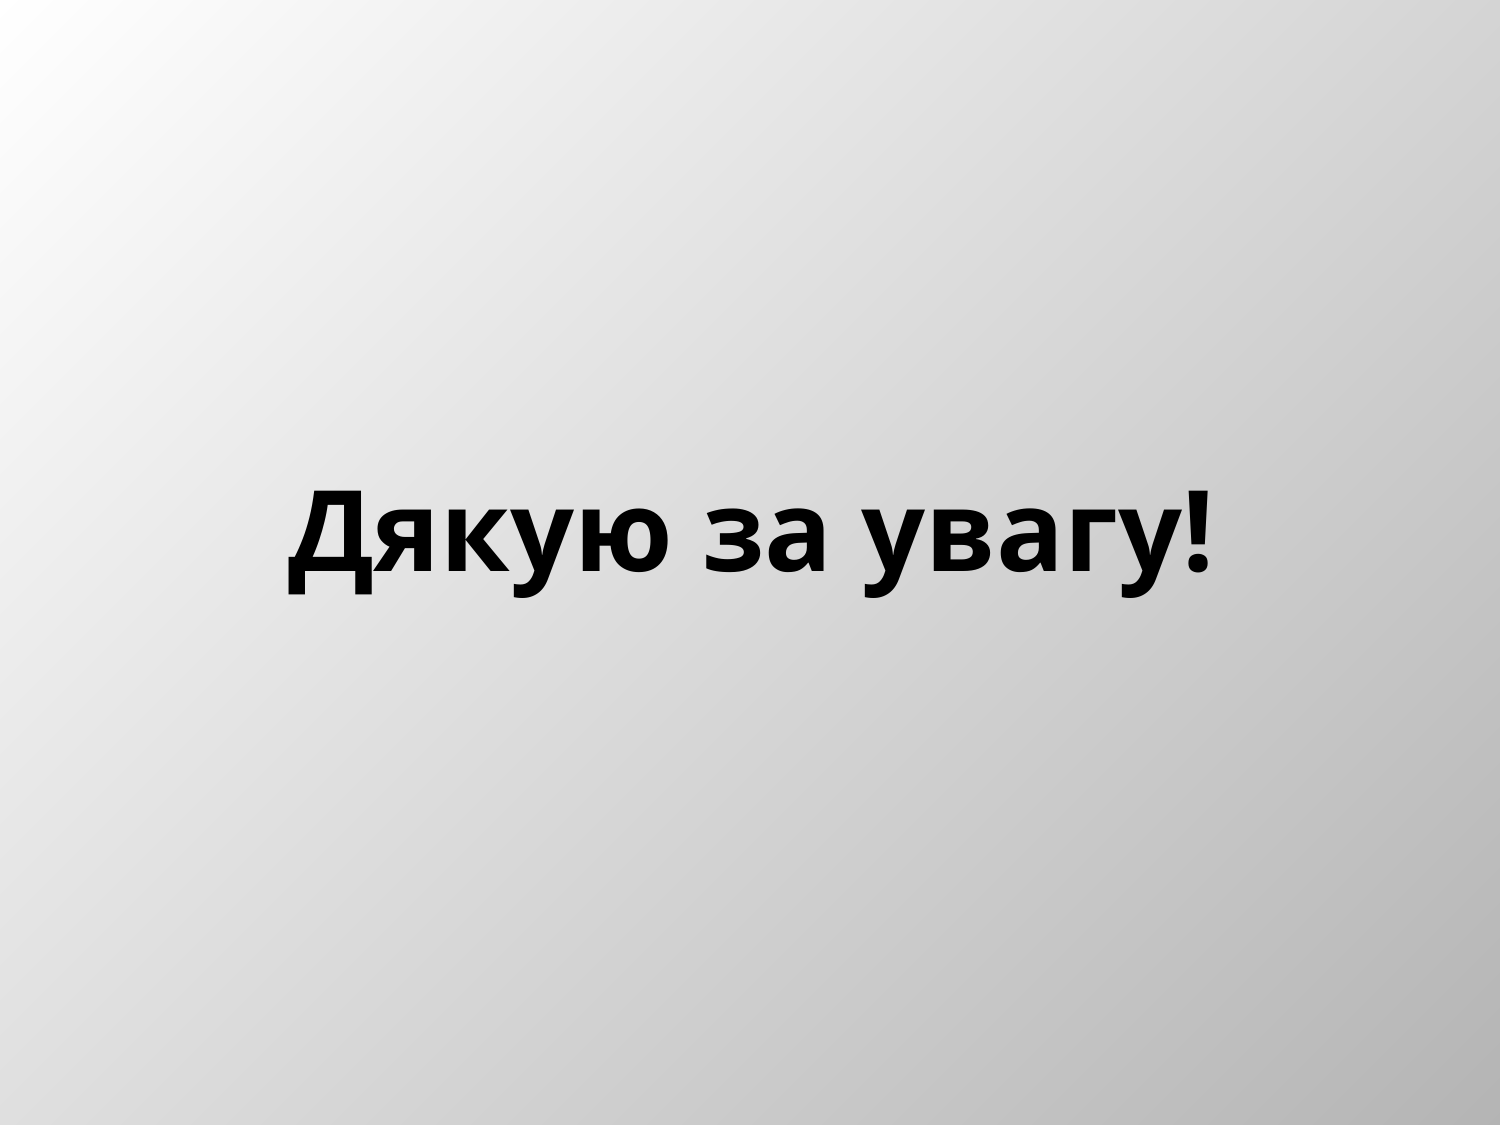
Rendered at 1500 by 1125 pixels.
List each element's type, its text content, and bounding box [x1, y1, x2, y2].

title Дякую за увагу! [76, 432, 1427, 621]
